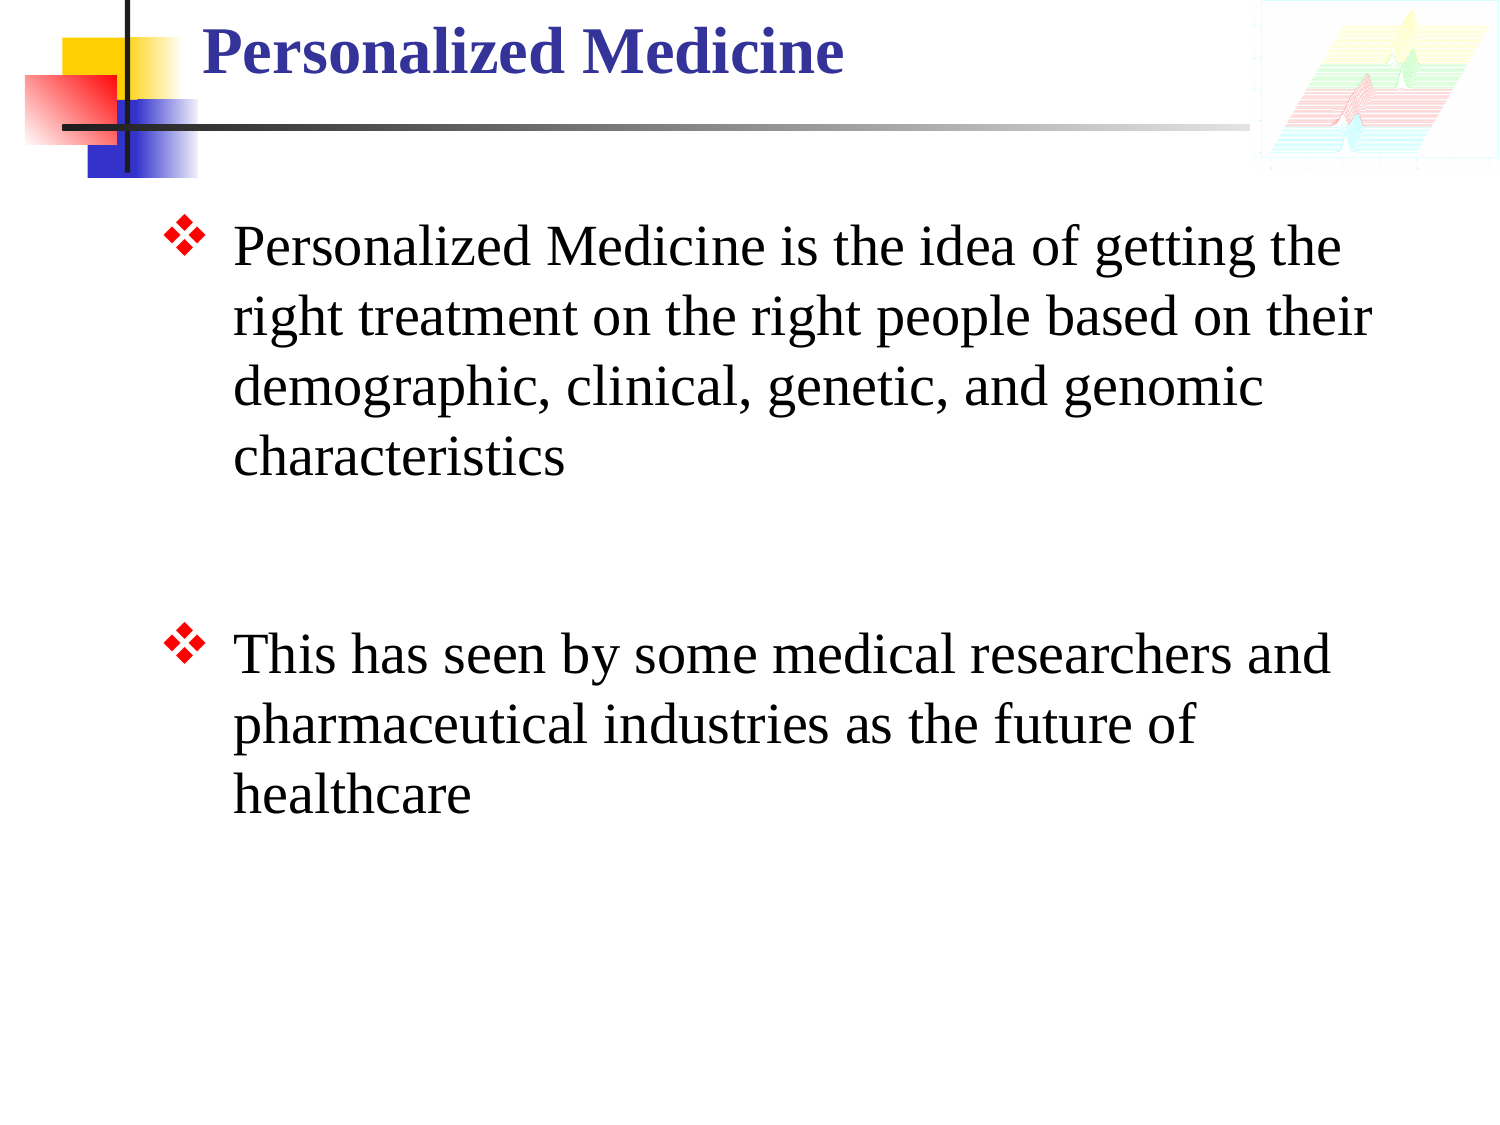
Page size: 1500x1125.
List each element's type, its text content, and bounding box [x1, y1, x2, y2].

text_box Personalized Medicine [187, 0, 1466, 125]
text_box Personalized Medicine is the idea of getting the right treatment on the right people based on their demographic, clinical, genetic, and genomic characteristics This has seen by some medical researchers and pharmaceutical industries as the future of healthcare [143, 199, 1394, 833]
